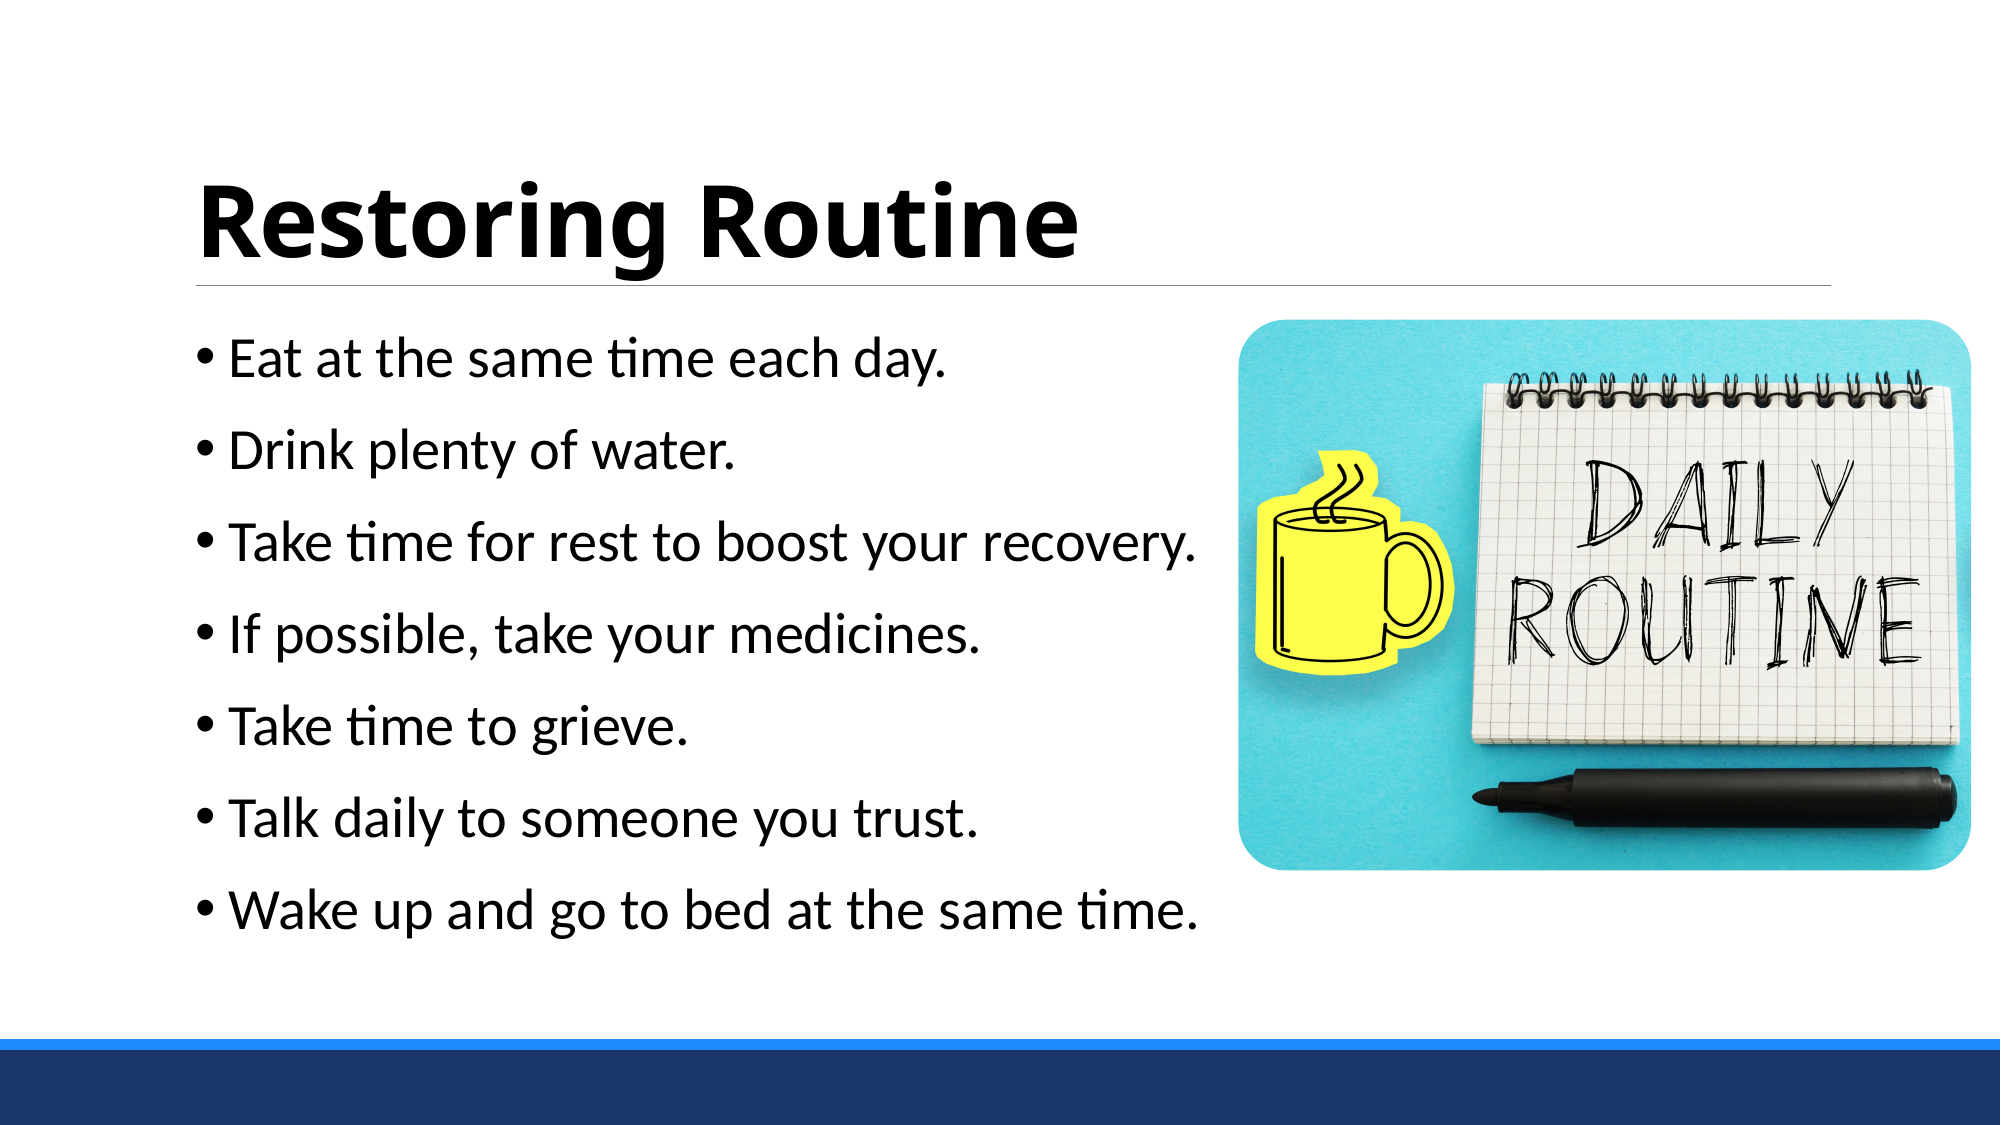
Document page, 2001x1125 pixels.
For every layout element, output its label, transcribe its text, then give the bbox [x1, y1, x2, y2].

picture [1237, 319, 1972, 871]
title Restoring Routine [180, 47, 1830, 285]
text_box Eat at the same time each day. Drink plenty of water. Take time for rest to boost your recovery. If possible, take your medicines. Take time to grieve. Talk daily to someone you trust. Wake up and go to bed at the same time. [179, 319, 1808, 980]
